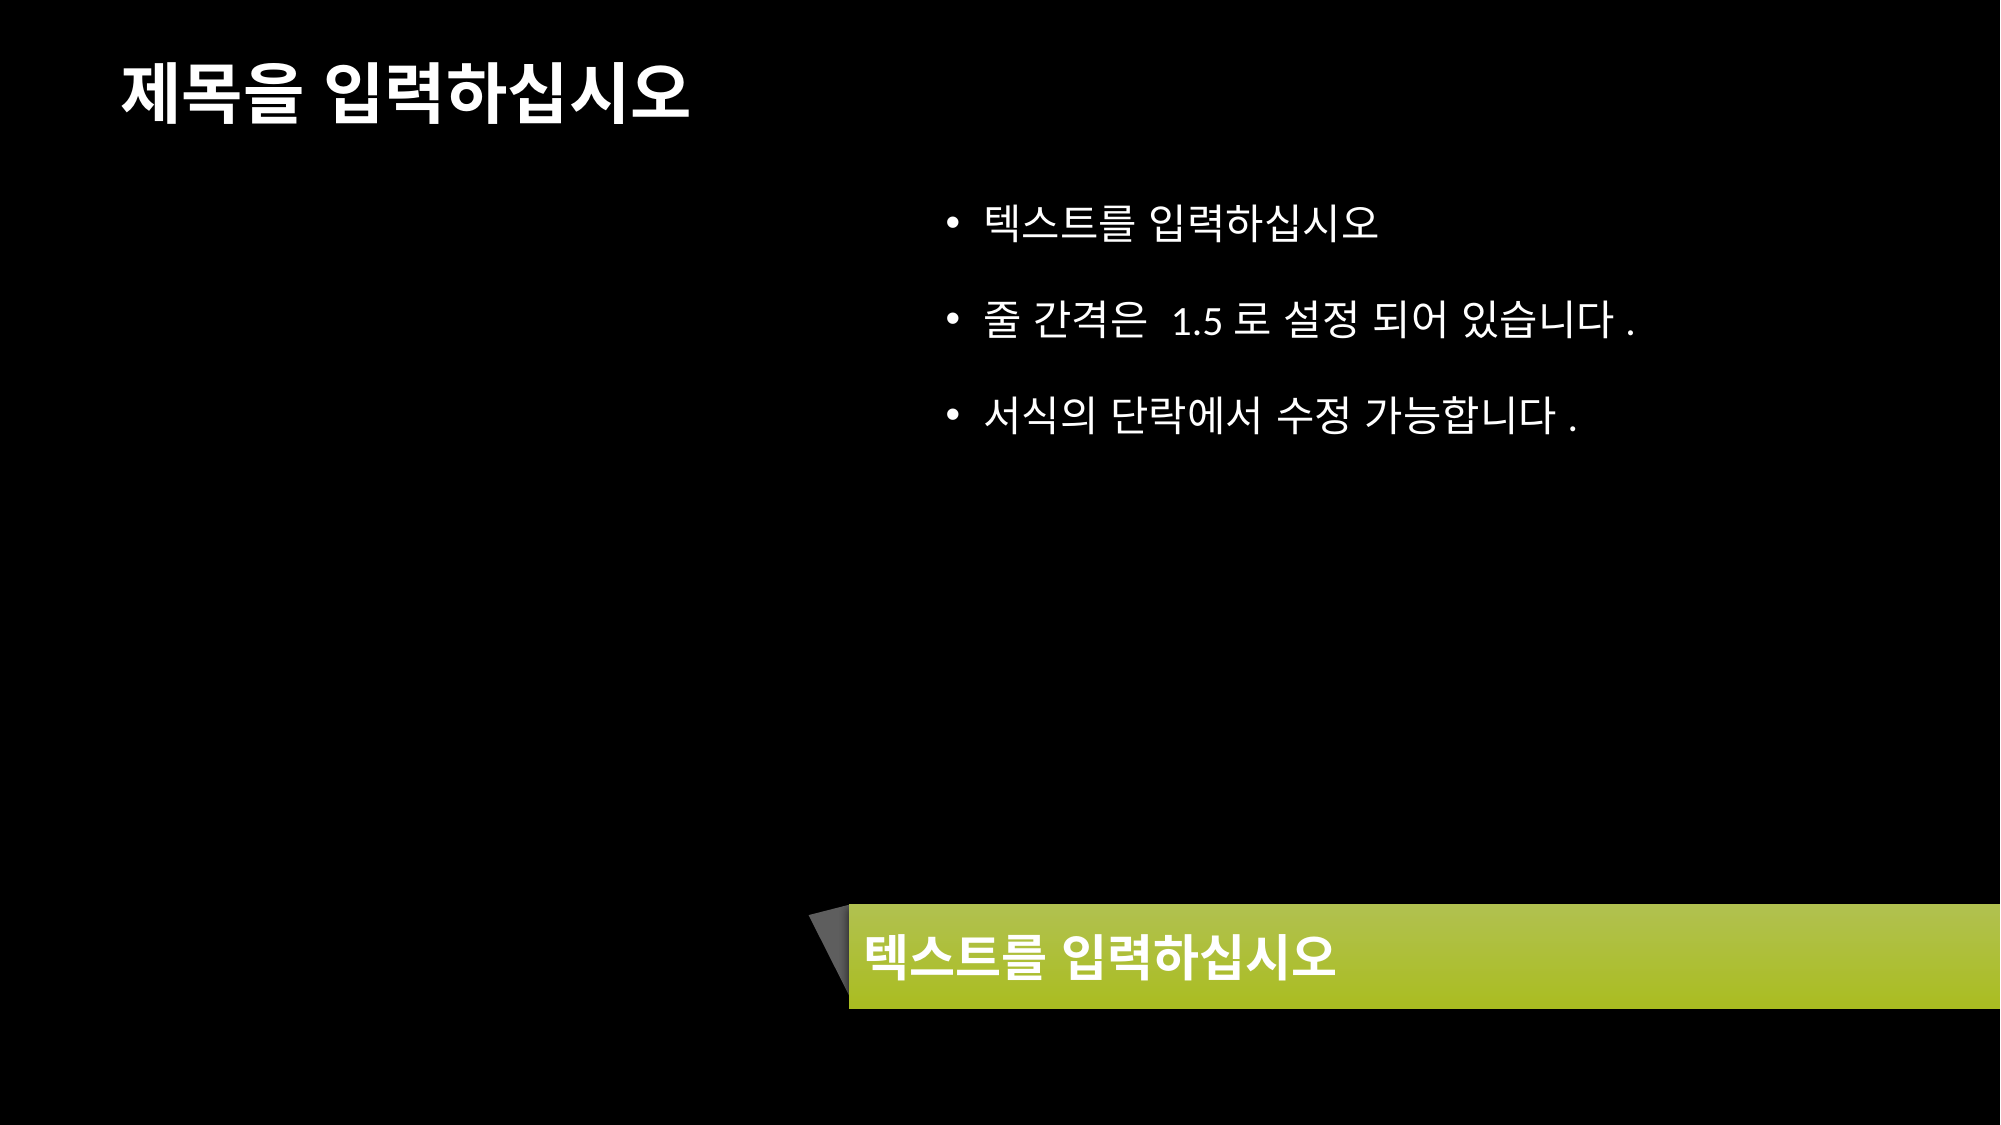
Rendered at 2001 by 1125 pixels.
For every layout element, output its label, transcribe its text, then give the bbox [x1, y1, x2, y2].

title 제목을 입력하십시오 [105, 29, 1891, 165]
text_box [819, 904, 2000, 1009]
list 텍스트를 입력하십시오 줄 간격은 1.5로 설정 되어 있습니다. 서식의 단락에서 수정 가능합니다. [930, 164, 1932, 899]
